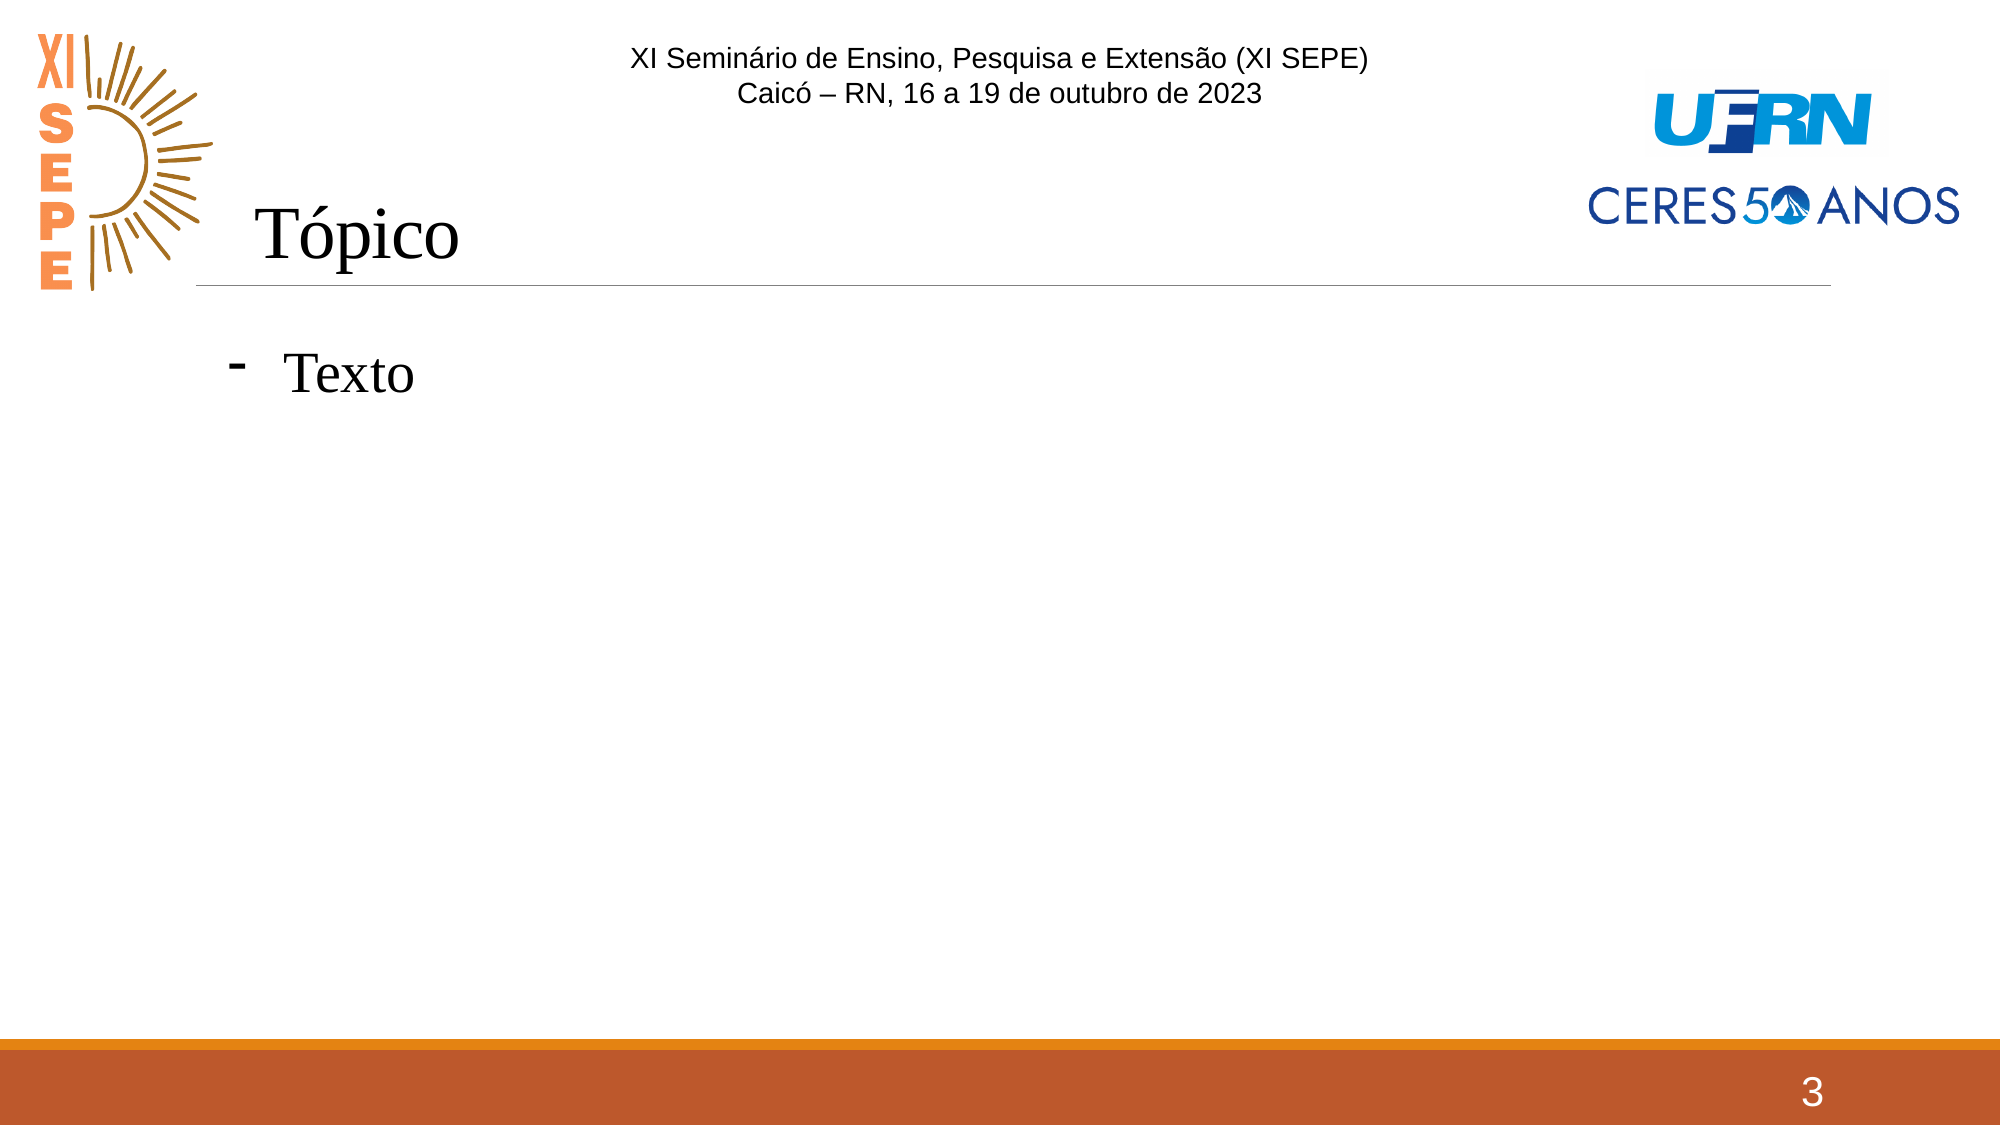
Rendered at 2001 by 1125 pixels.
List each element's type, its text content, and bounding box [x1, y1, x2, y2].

text_box Texto [212, 327, 1757, 472]
text_box XI Seminário de Ensino, Pesquisa e Extensão (XI SEPE) Caicó – RN, 16 a 19 de outubro de 2023 [351, 31, 1649, 117]
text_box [1561, 68, 1973, 256]
title Tópico [239, 43, 1890, 282]
slide_number 3 [1624, 1059, 1840, 1120]
picture [36, 33, 214, 292]
